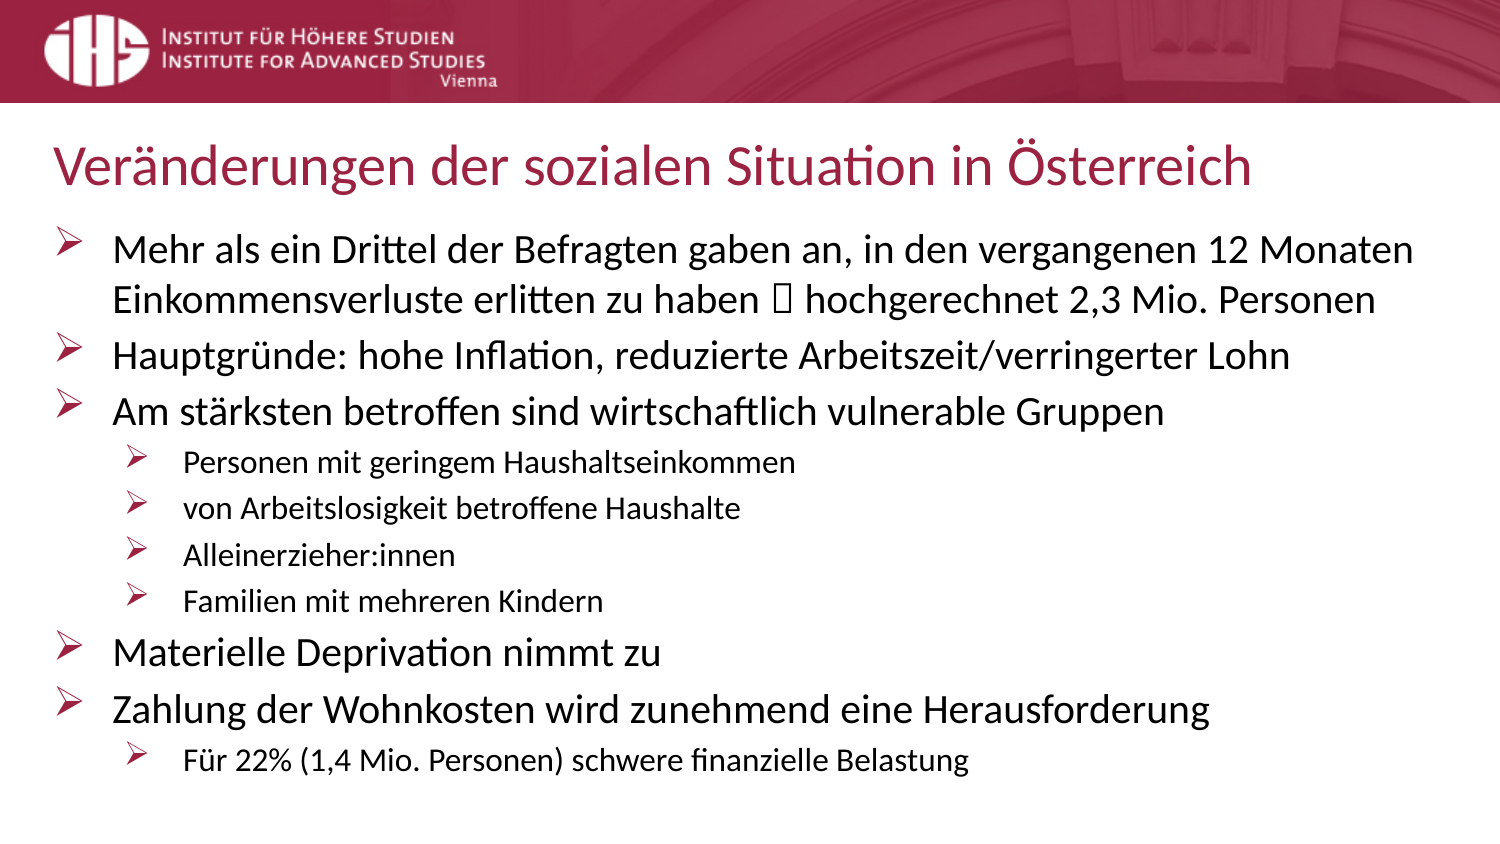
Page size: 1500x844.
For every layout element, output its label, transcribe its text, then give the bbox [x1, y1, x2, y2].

picture [0, 0, 1500, 103]
list Veränderungen der sozialen Situation in Österreich Mehr als ein Drittel der Befragten gaben an, in den vergangenen 12 Monaten Einkommensverluste erlitten zu haben  hochgerechnet 2,3 Mio. Personen Hauptgründe: hohe Inflation, reduzierte Arbeitszeit/verringerter Lohn Am stärksten betroffen sind wirtschaftlich vulnerable Gruppen Personen mit geringem Haushaltseinkommen von Arbeitslosigkeit betroffene Haushalte Alleinerzieher:innen Familien mit mehreren Kindern Materielle Deprivation nimmt zu Zahlung der Wohnkosten wird zunehmend eine Herausforderung Für 22% (1,4 Mio. Personen) schwere finanzielle Belastung [53, 126, 1471, 824]
